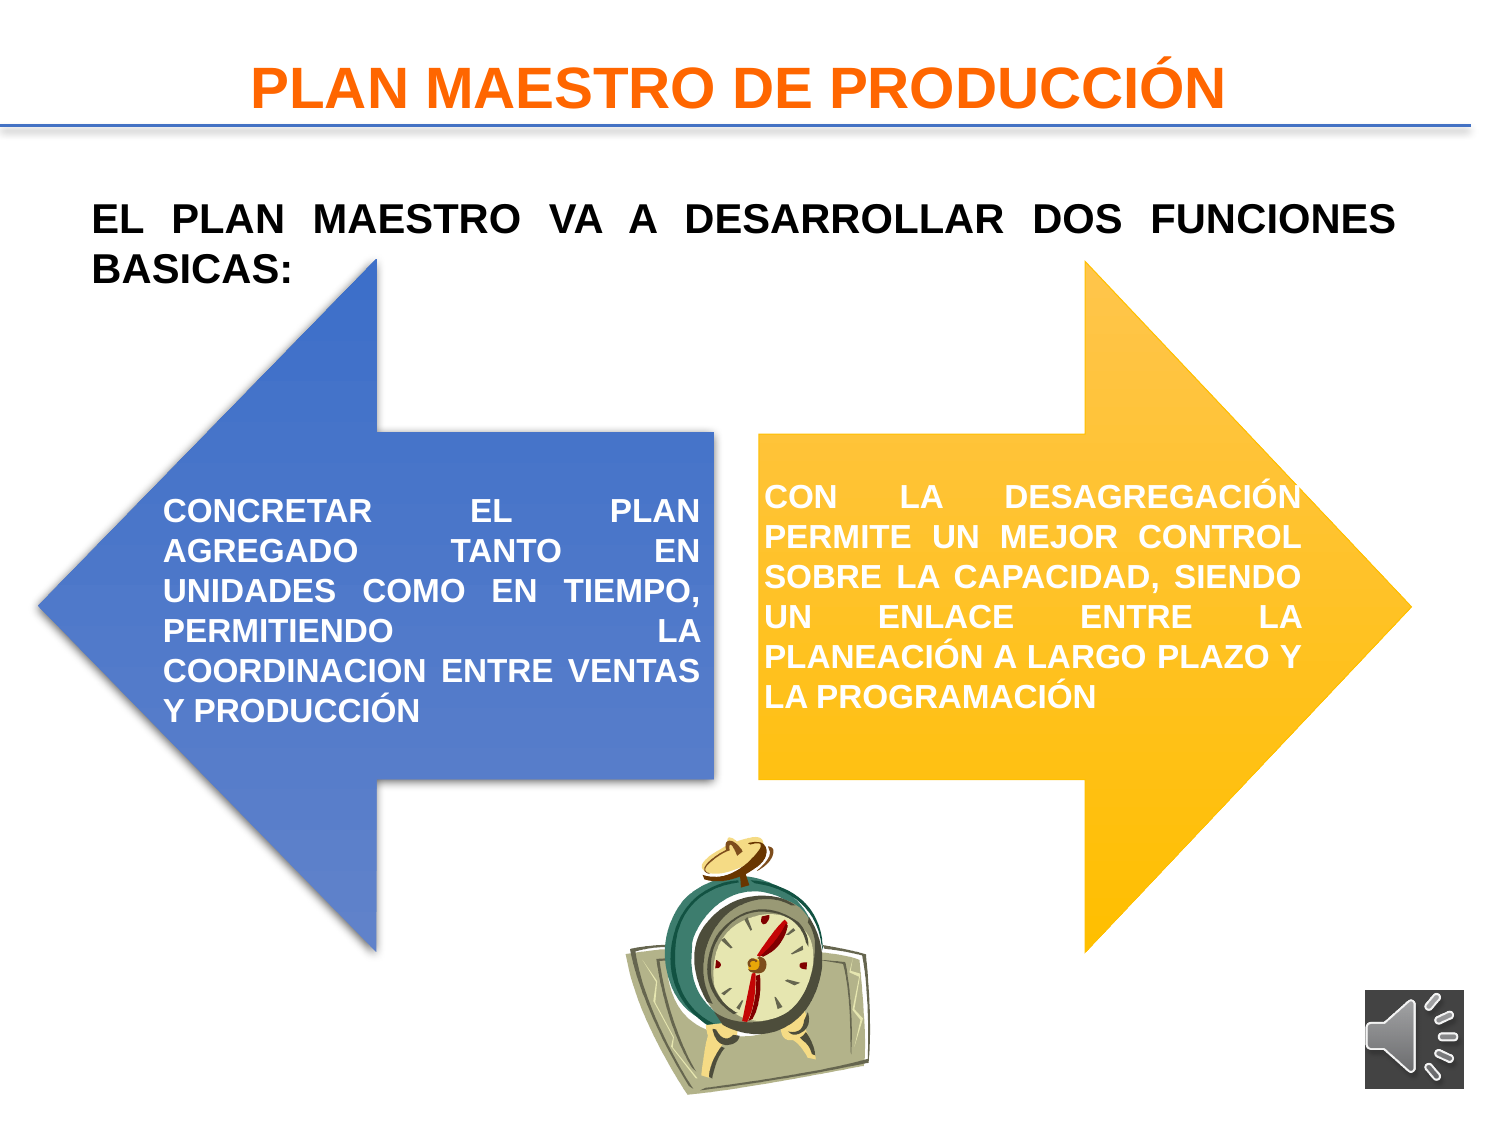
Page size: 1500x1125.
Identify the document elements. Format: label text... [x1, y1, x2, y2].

text_box [38, 493, 148, 719]
text_box [166, 737, 715, 953]
text_box PLAN MAESTRO DE PRODUCCIÓN [123, 42, 1354, 124]
text_box CON LA DESAGREGACIÓN PERMITE UN MEJOR CONTROL SOBRE LA CAPACIDAD, SIENDO UN ENLACE ENTRE LA PLANEACIÓN A LARGO PLAZO Y LA PROGRAMACIÓN [749, 467, 1317, 723]
text_box EL PLAN MAESTRO VA A DESARROLLAR DOS FUNCIONES BASICAS: [76, 184, 1412, 300]
text_box [758, 260, 1281, 467]
picture [625, 834, 874, 1099]
text_box [758, 723, 1303, 954]
text_box [158, 259, 715, 482]
picture [1364, 989, 1465, 1090]
text_box [1317, 506, 1413, 708]
text_box CONCRETAR EL PLAN AGREGADO TANTO EN UNIDADES COMO EN TIEMPO, PERMITIENDO LA COORDINACION ENTRE VENTAS Y PRODUCCIÓN [148, 482, 716, 737]
